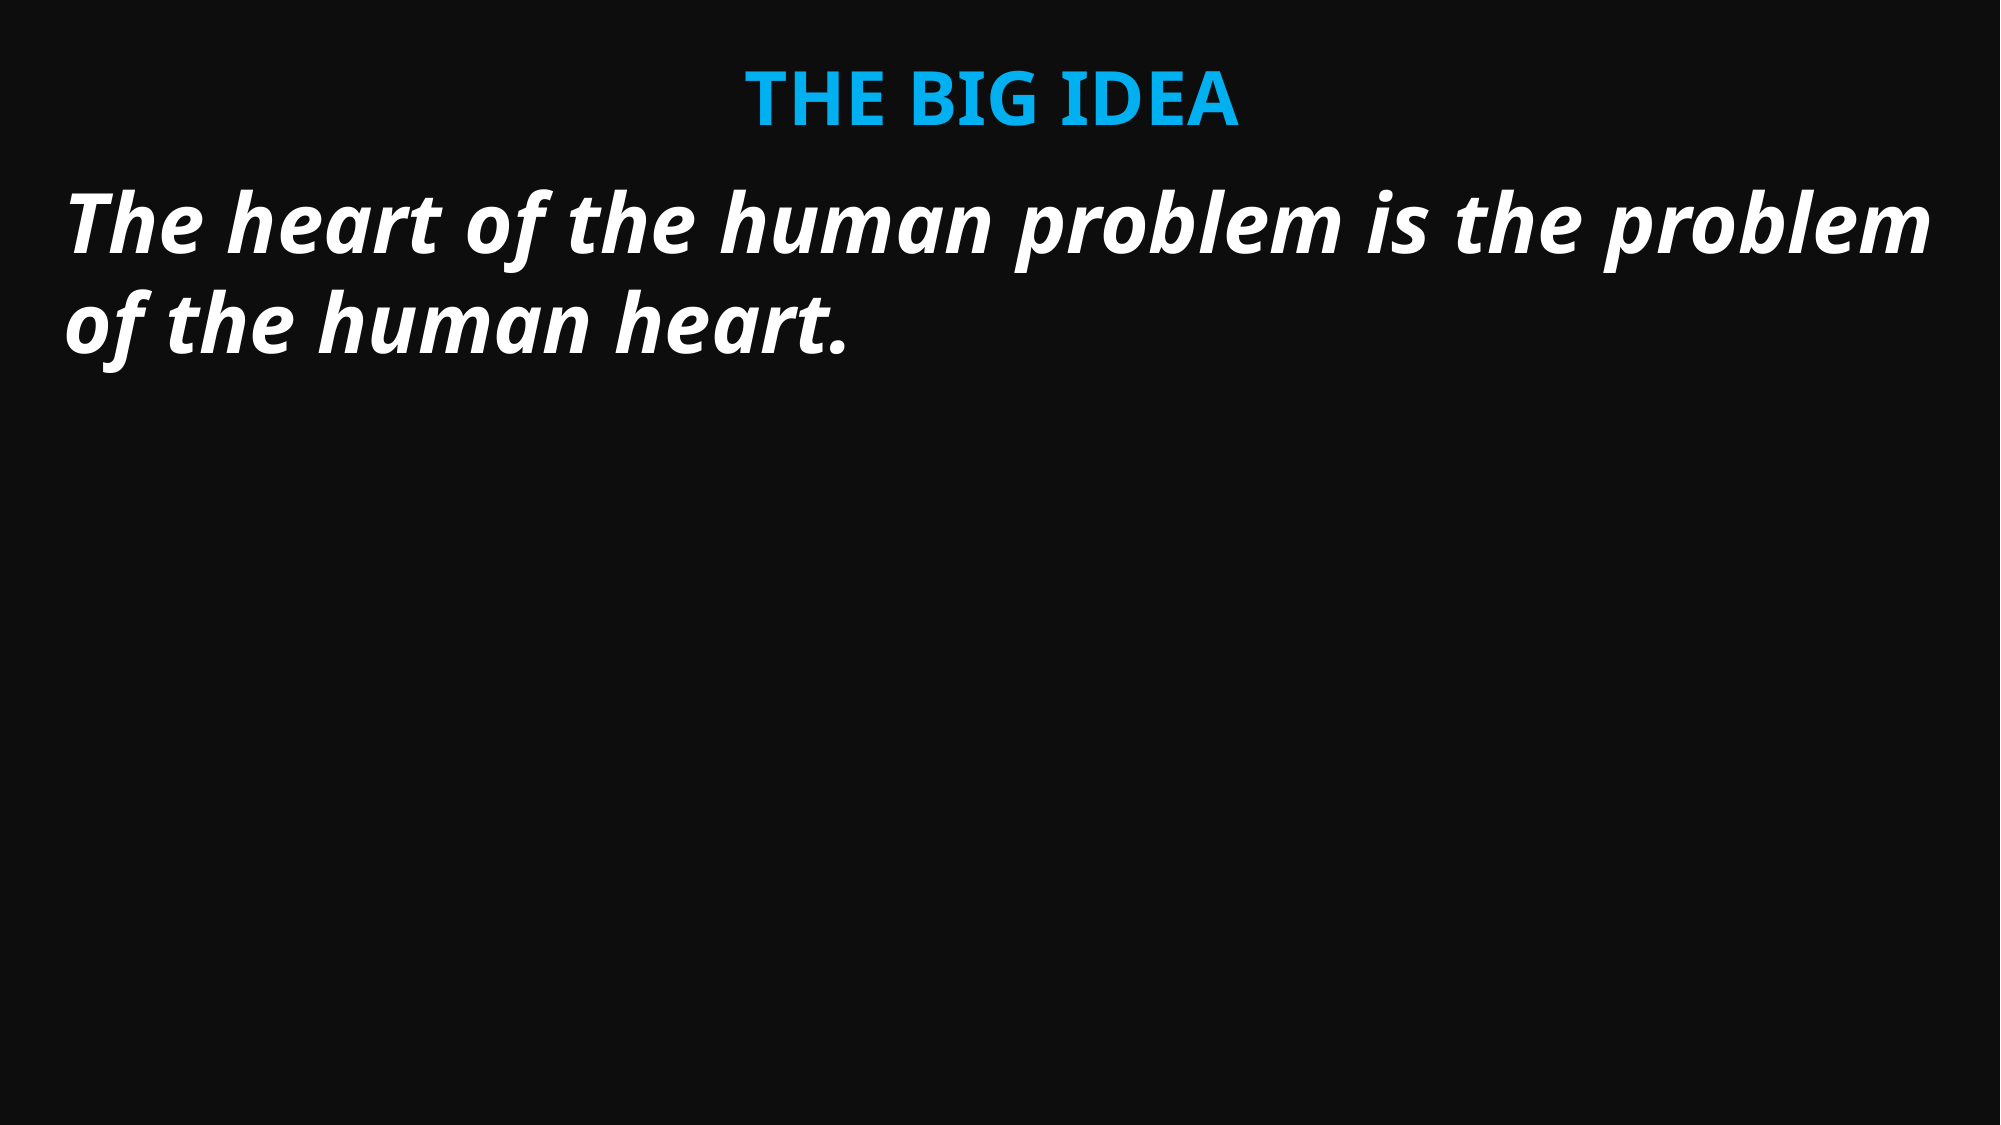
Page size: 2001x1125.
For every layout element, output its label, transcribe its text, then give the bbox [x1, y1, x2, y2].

subtitle The big idea [34, 42, 1951, 184]
text_box The heart of the human problem is the problem of the human heart. [49, 162, 1951, 378]
